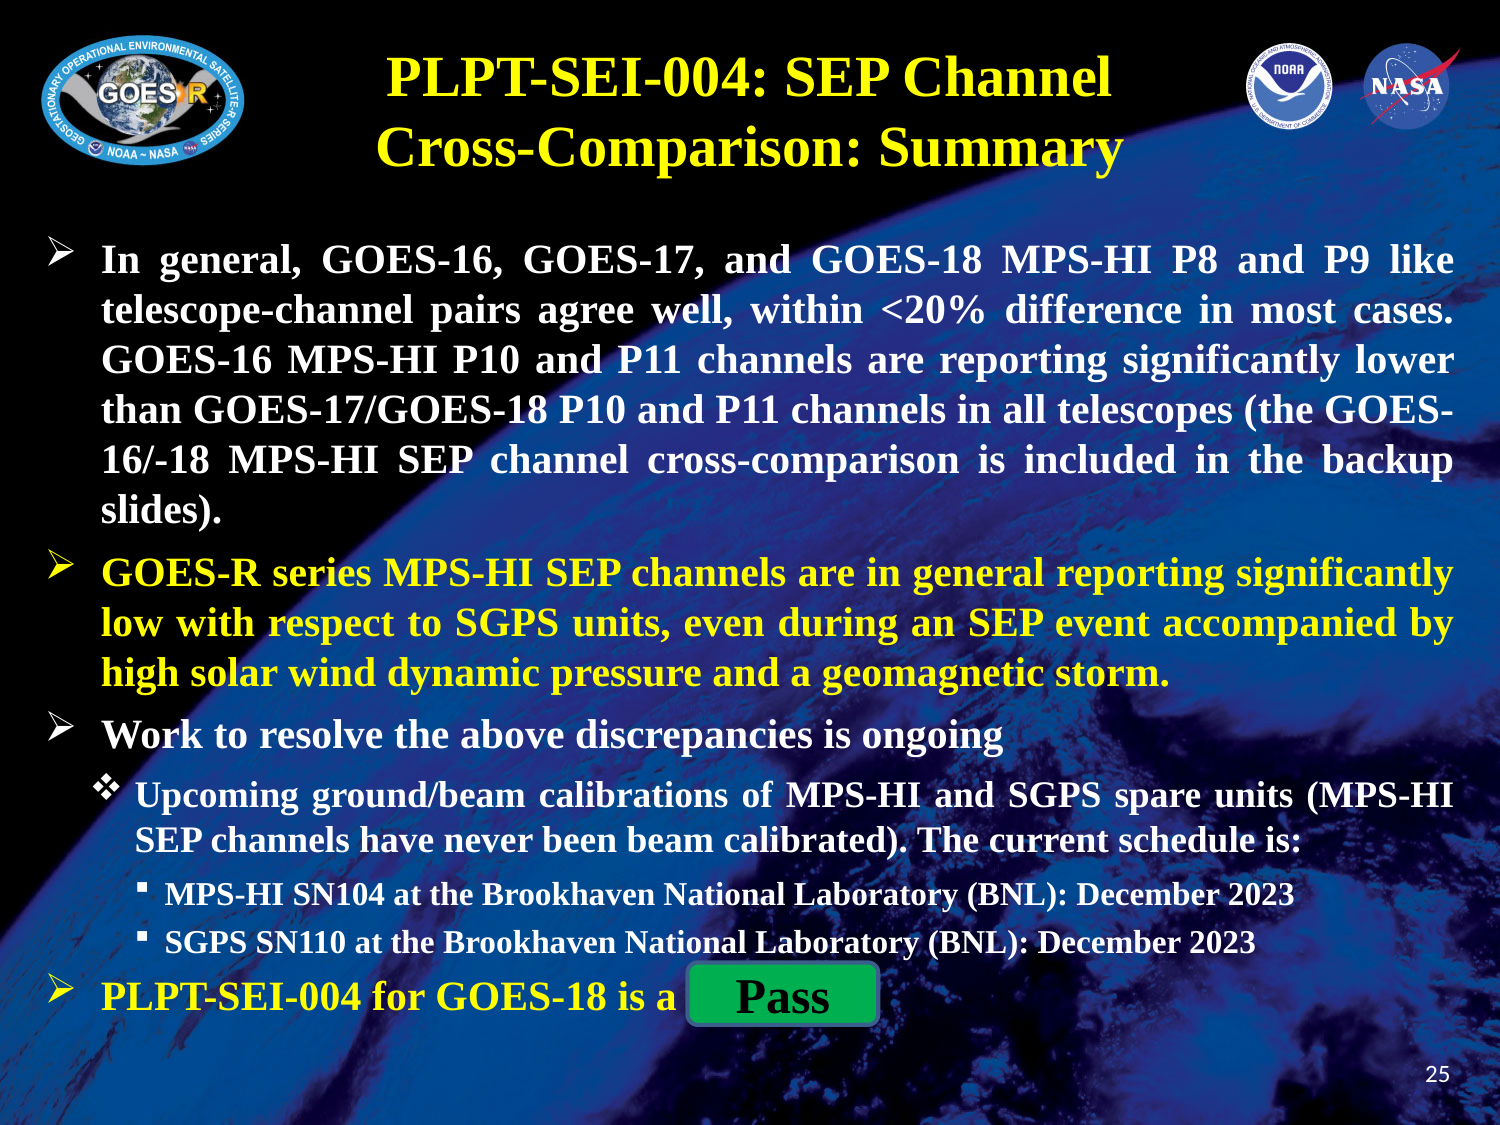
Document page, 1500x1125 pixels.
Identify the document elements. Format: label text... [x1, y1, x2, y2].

picture [0, 0, 1500, 1125]
slide_number 25 [1353, 1042, 1466, 1103]
text_box PLPT-SEI-004: SEP Channel Cross-Comparison: Summary [224, 37, 1276, 179]
text_box Pass [685, 960, 881, 1027]
list In general, GOES-16, GOES-17, and GOES-18 MPS-HI P8 and P9 like telescope-channel pairs agree well, within <20% difference in most cases. GOES-16 MPS-HI P10 and P11 channels are reporting significantly lower than GOES-17/GOES-18 P10 and P11 channels in all telescopes (the GOES-16/-18 MPS-HI SEP channel cross-comparison is included in the backup slides). GOES-R series MPS-HI SEP channels are in general reporting significantly low with respect to SGPS units, even during an SEP event accompanied by high solar wind dynamic pressure and a geomagnetic storm. Work to resolve the above discrepancies is ongoing Upcoming ground/beam calibrations of MPS-HI and SGPS spare units (MPS-HI SEP channels have never been beam calibrated). The current schedule is: MPS-HI SN104 at the Brookhaven National Laboratory (BNL): December 2023 SGPS SN110 at the Brookhaven National Laboratory (BNL): December 2023 PLPT-SEI-004 for GOES-18 is a [29, 224, 1471, 1050]
